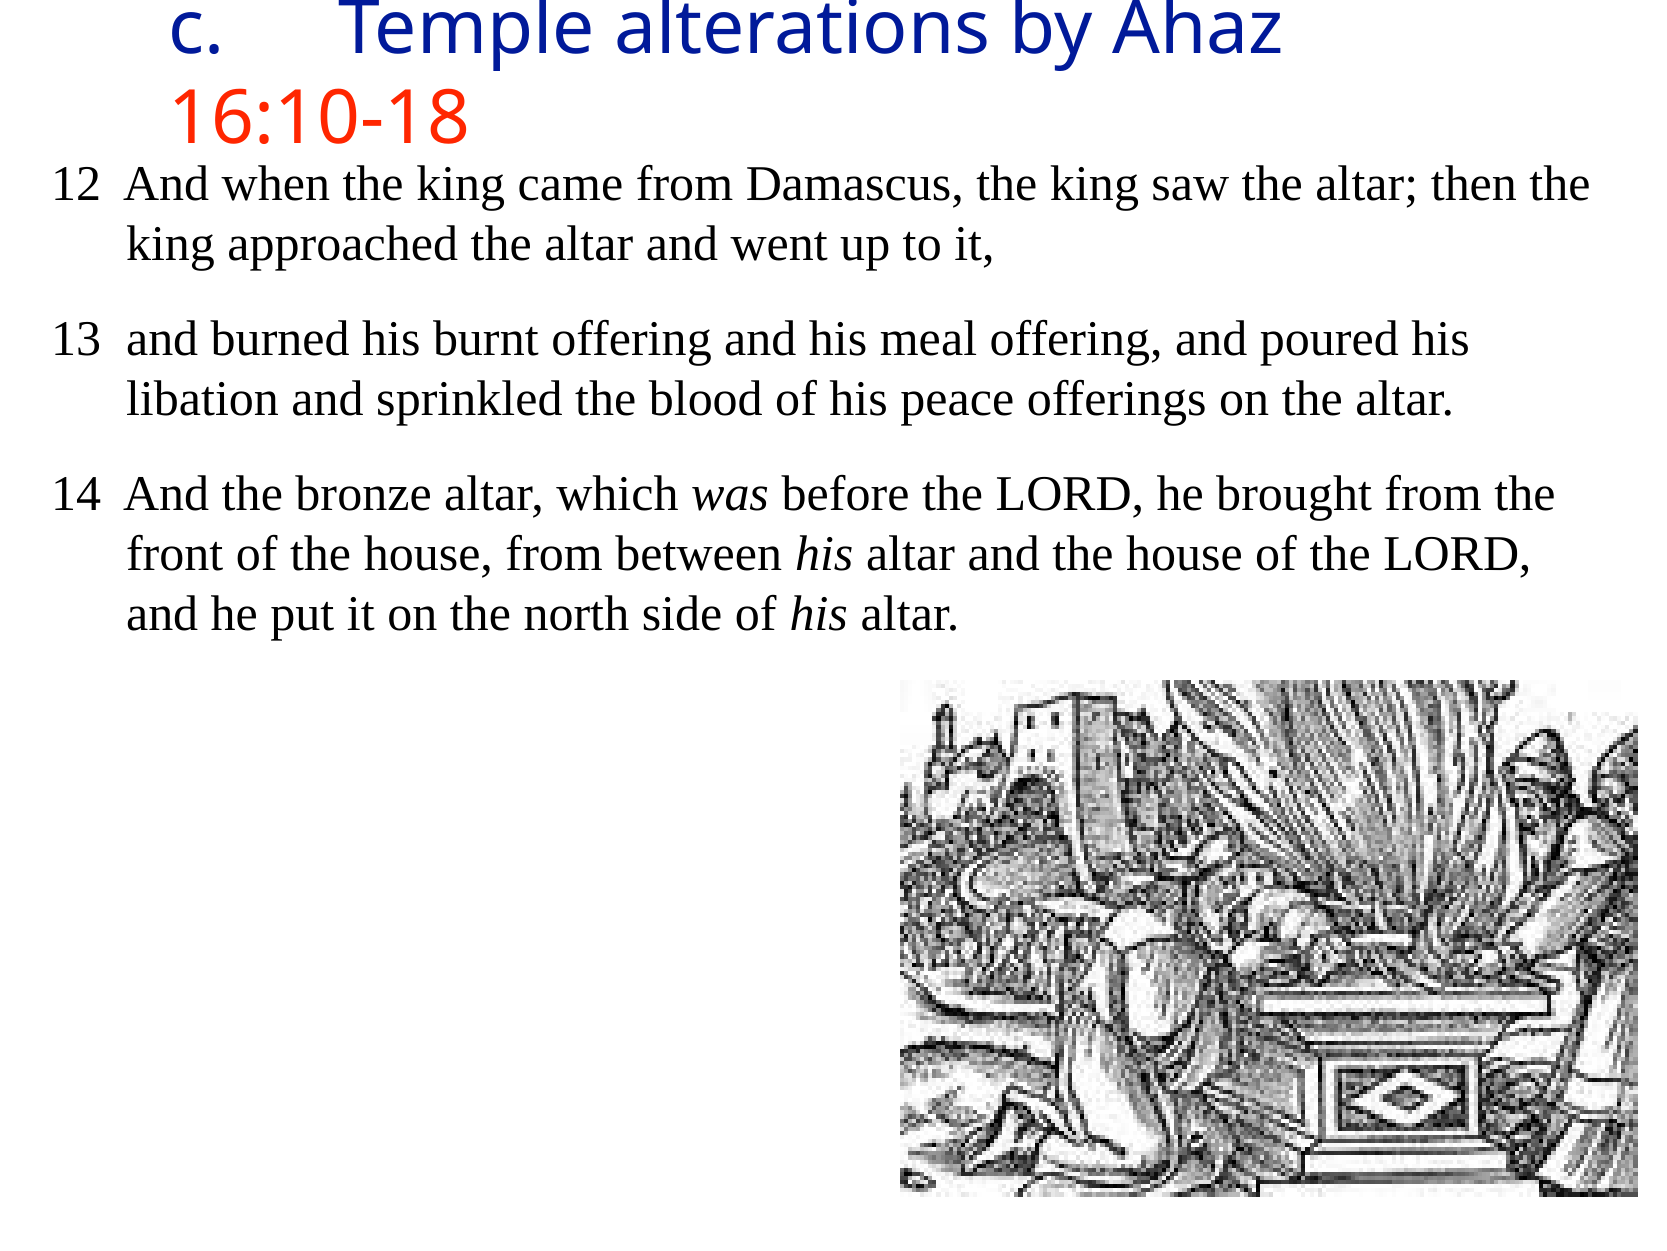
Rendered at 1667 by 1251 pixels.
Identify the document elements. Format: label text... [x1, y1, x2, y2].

text_box 12 And when the king came from Damascus, the king saw the altar; then the king approached the altar and went up to it, 13 and burned his burnt offering and his meal offering, and poured his libation and sprinkled the blood of his peace offerings on the altar. 14 And the bronze altar, which was before the LORD, he brought from the front of the house, from between his altar and the house of the LORD, and he put it on the north side of his altar. [44, 143, 1622, 648]
picture [899, 679, 1638, 1197]
title c. Temple alterations by Ahaz 16:10-18 [161, 0, 1505, 143]
